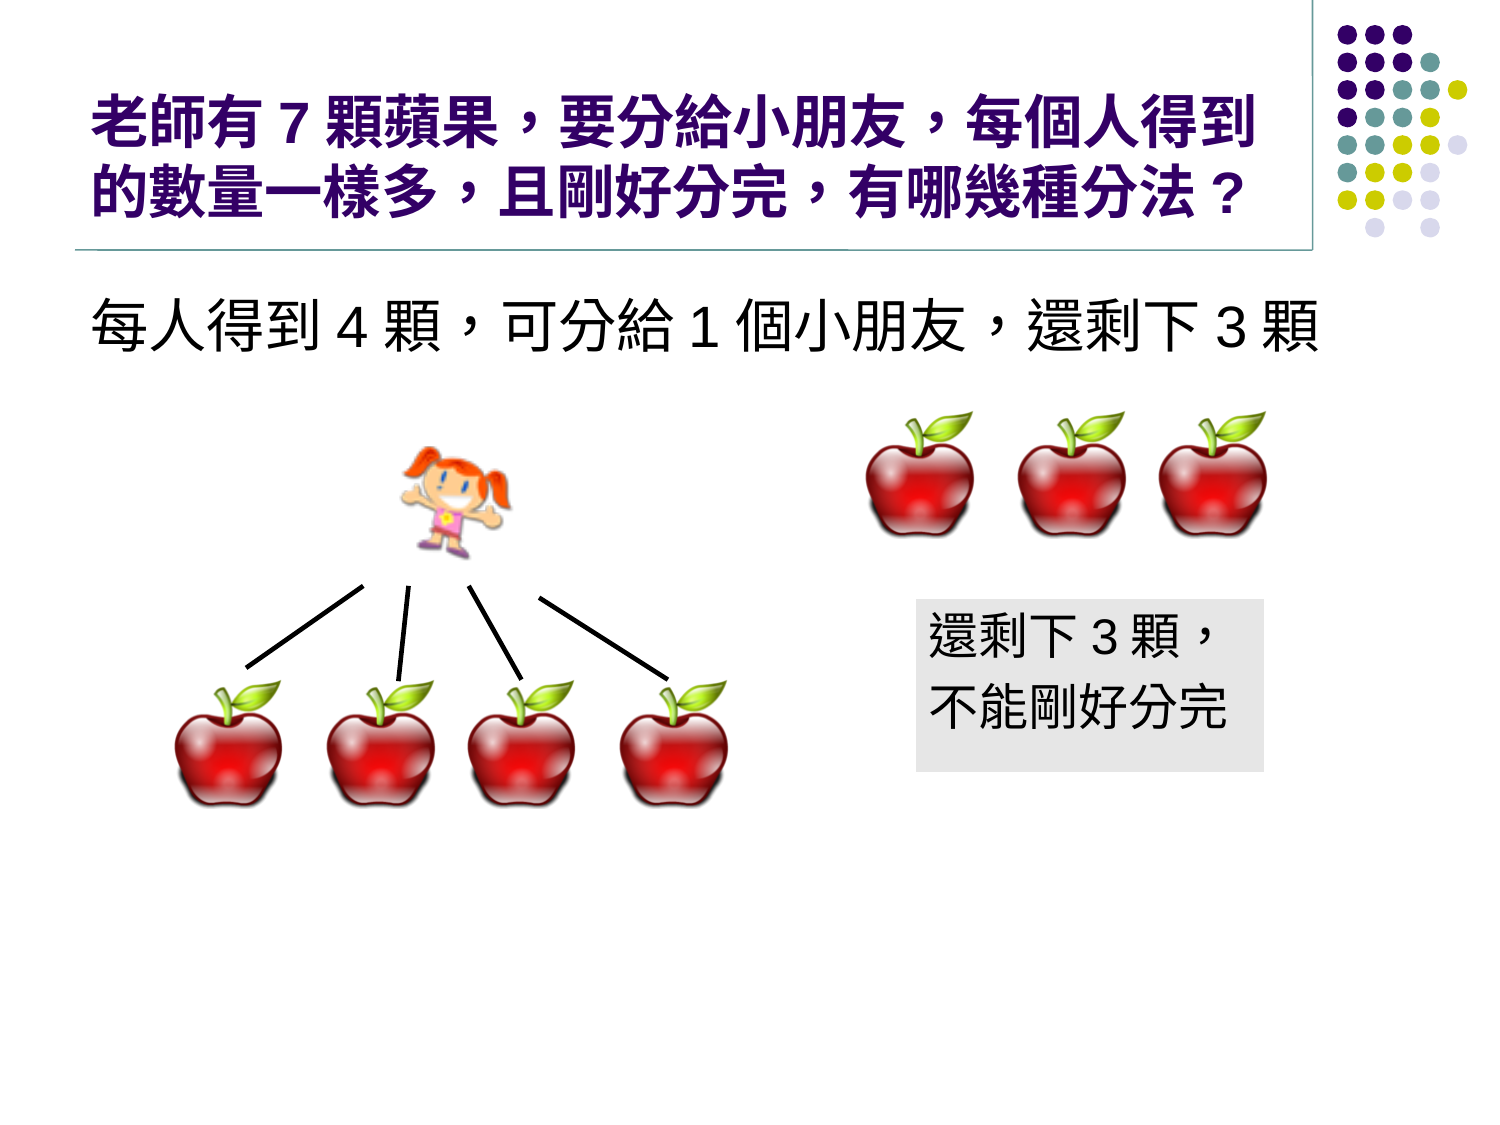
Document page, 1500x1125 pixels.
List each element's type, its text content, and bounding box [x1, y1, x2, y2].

title 老師有7顆蘋果，要分給小朋友，每個人得到的數量一樣多，且剛好分完，有哪幾種分法? [75, 20, 1313, 233]
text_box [163, 445, 739, 809]
list 每人得到4顆，可分給1個小朋友，還剩下3顆 [75, 282, 1425, 1006]
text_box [855, 409, 1278, 540]
text_box 還剩下3顆， 不能剛好分完 [914, 597, 1266, 774]
